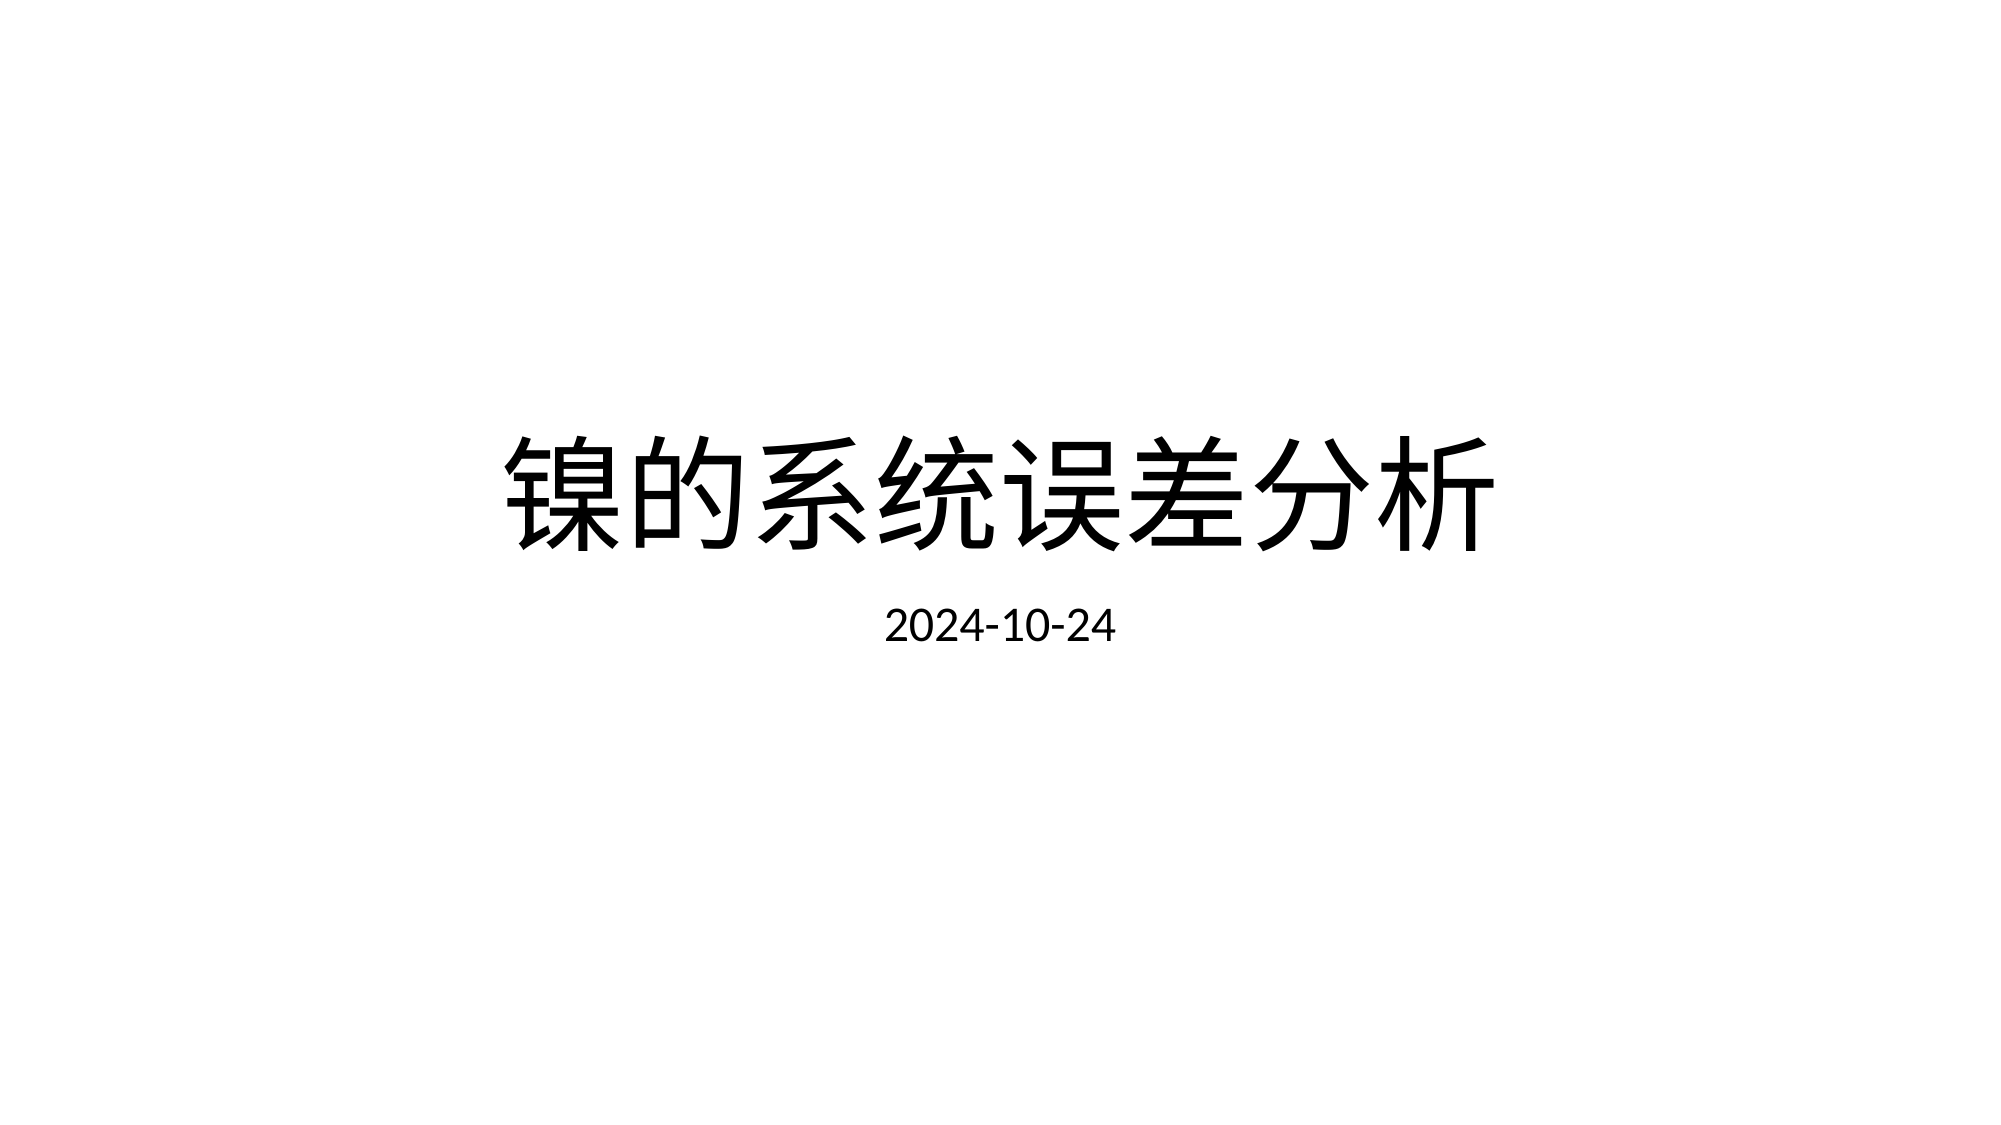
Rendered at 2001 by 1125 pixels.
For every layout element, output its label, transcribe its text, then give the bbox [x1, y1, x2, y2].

subtitle 2024-10-24 [249, 590, 1750, 863]
title 镍的系统误差分析 [249, 184, 1750, 576]
